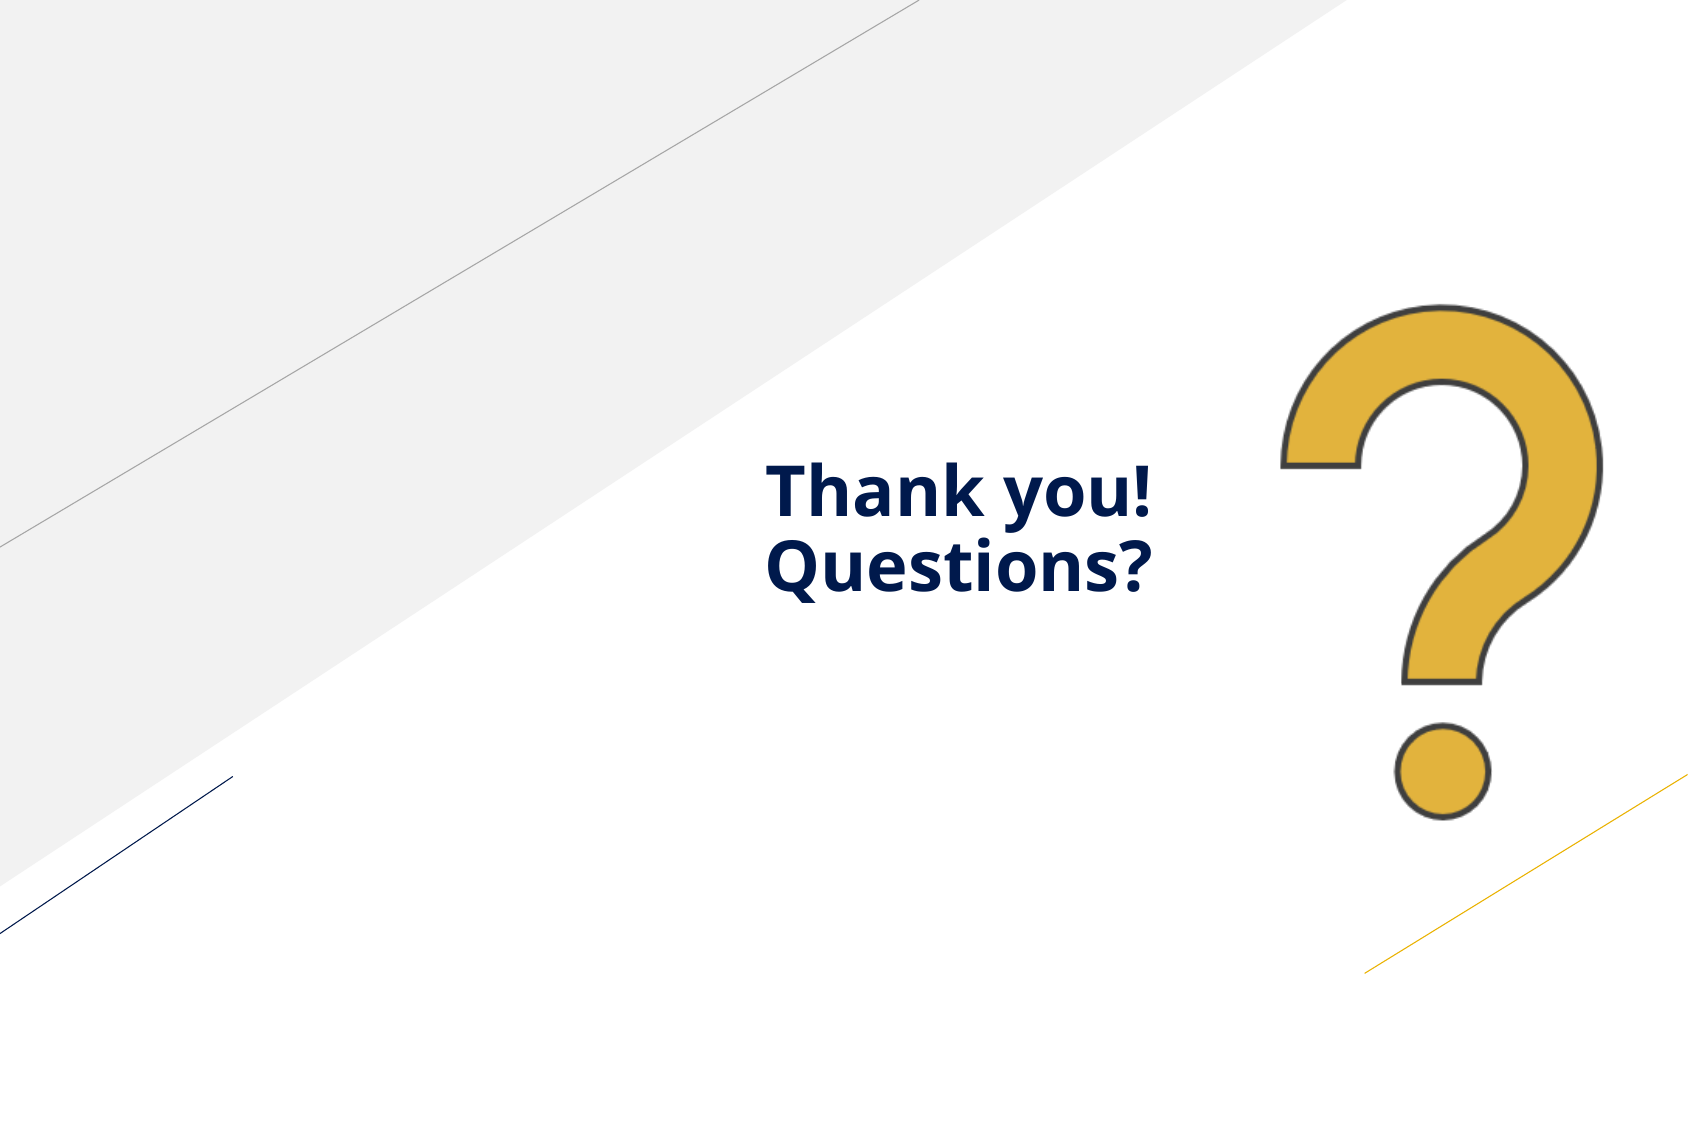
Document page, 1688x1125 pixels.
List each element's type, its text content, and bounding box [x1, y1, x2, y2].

picture [1225, 264, 1659, 861]
text_box Thank you! Questions? [572, 421, 1225, 608]
